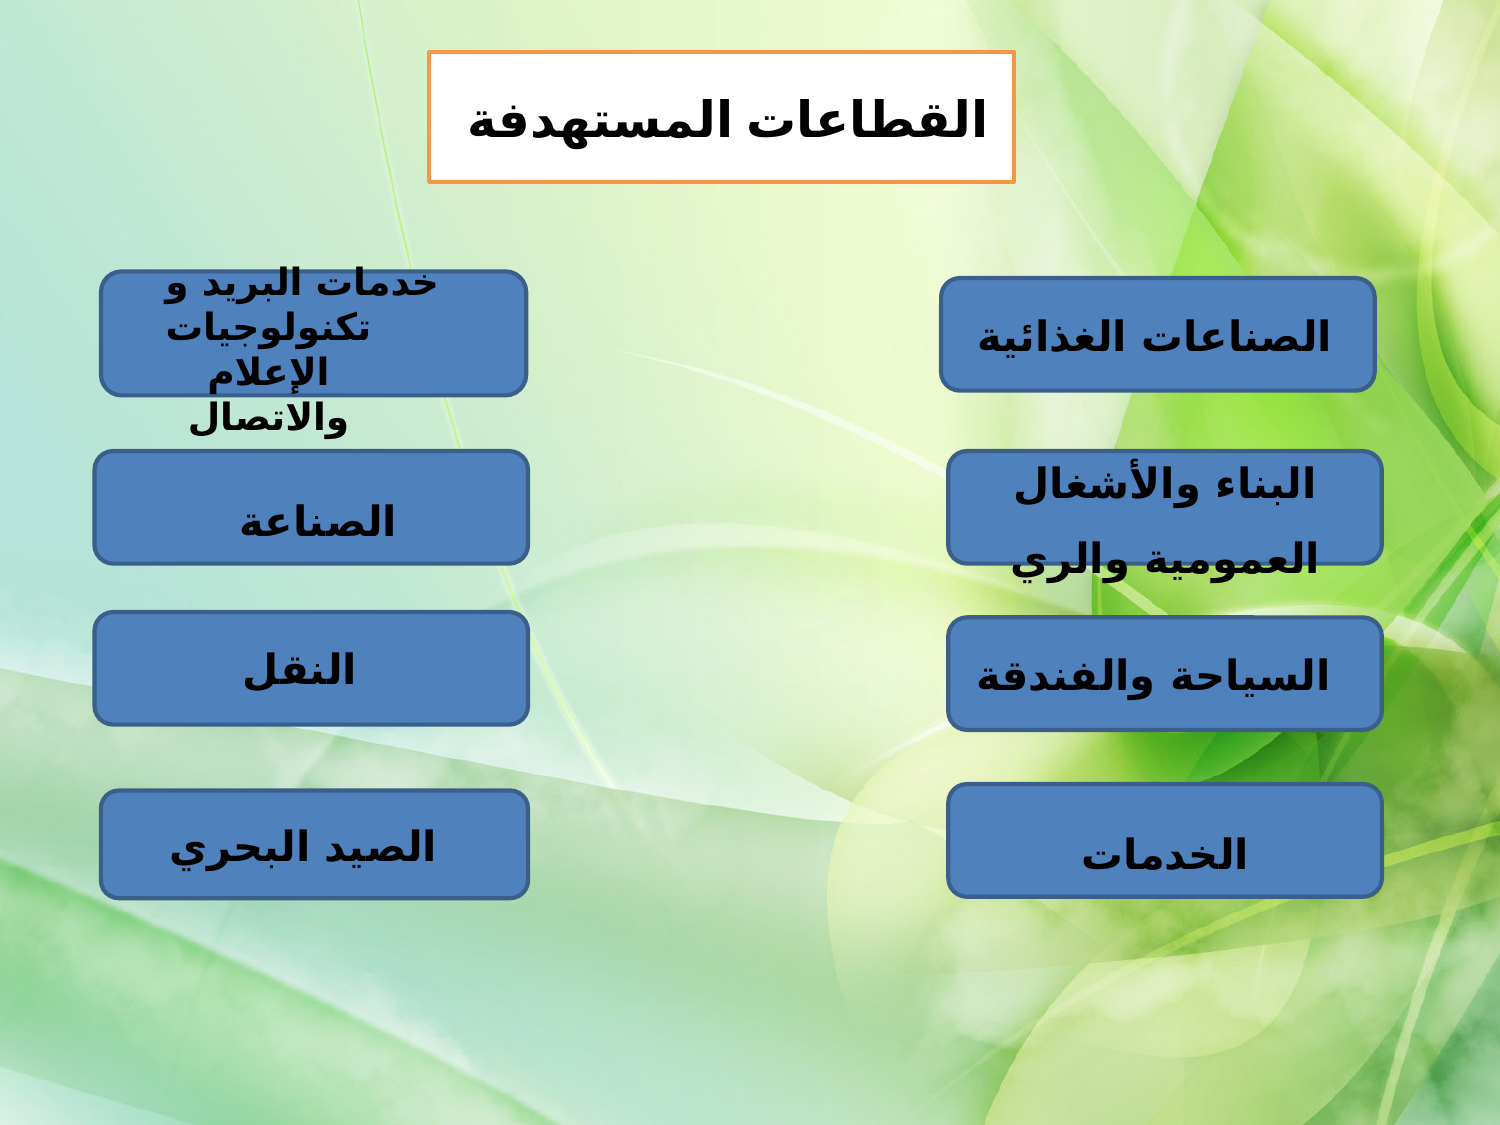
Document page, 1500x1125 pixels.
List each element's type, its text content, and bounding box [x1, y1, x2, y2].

text_box النقل [92, 609, 531, 727]
text_box البناء والأشغال العمومية والري [946, 448, 1384, 566]
text_box القطاعات المستهدفة [427, 50, 1016, 184]
text_box الصيد البحري [98, 788, 531, 901]
text_box الصناعة [92, 448, 531, 566]
text_box الصناعات الغذائية [938, 275, 1377, 393]
picture [0, 0, 1500, 1125]
text_box السياحة والفندقة [946, 615, 1384, 733]
text_box خدمات البريد و تكنولوجيات الإعلام والاتصال [98, 269, 529, 398]
text_box الخدمات [946, 781, 1385, 899]
